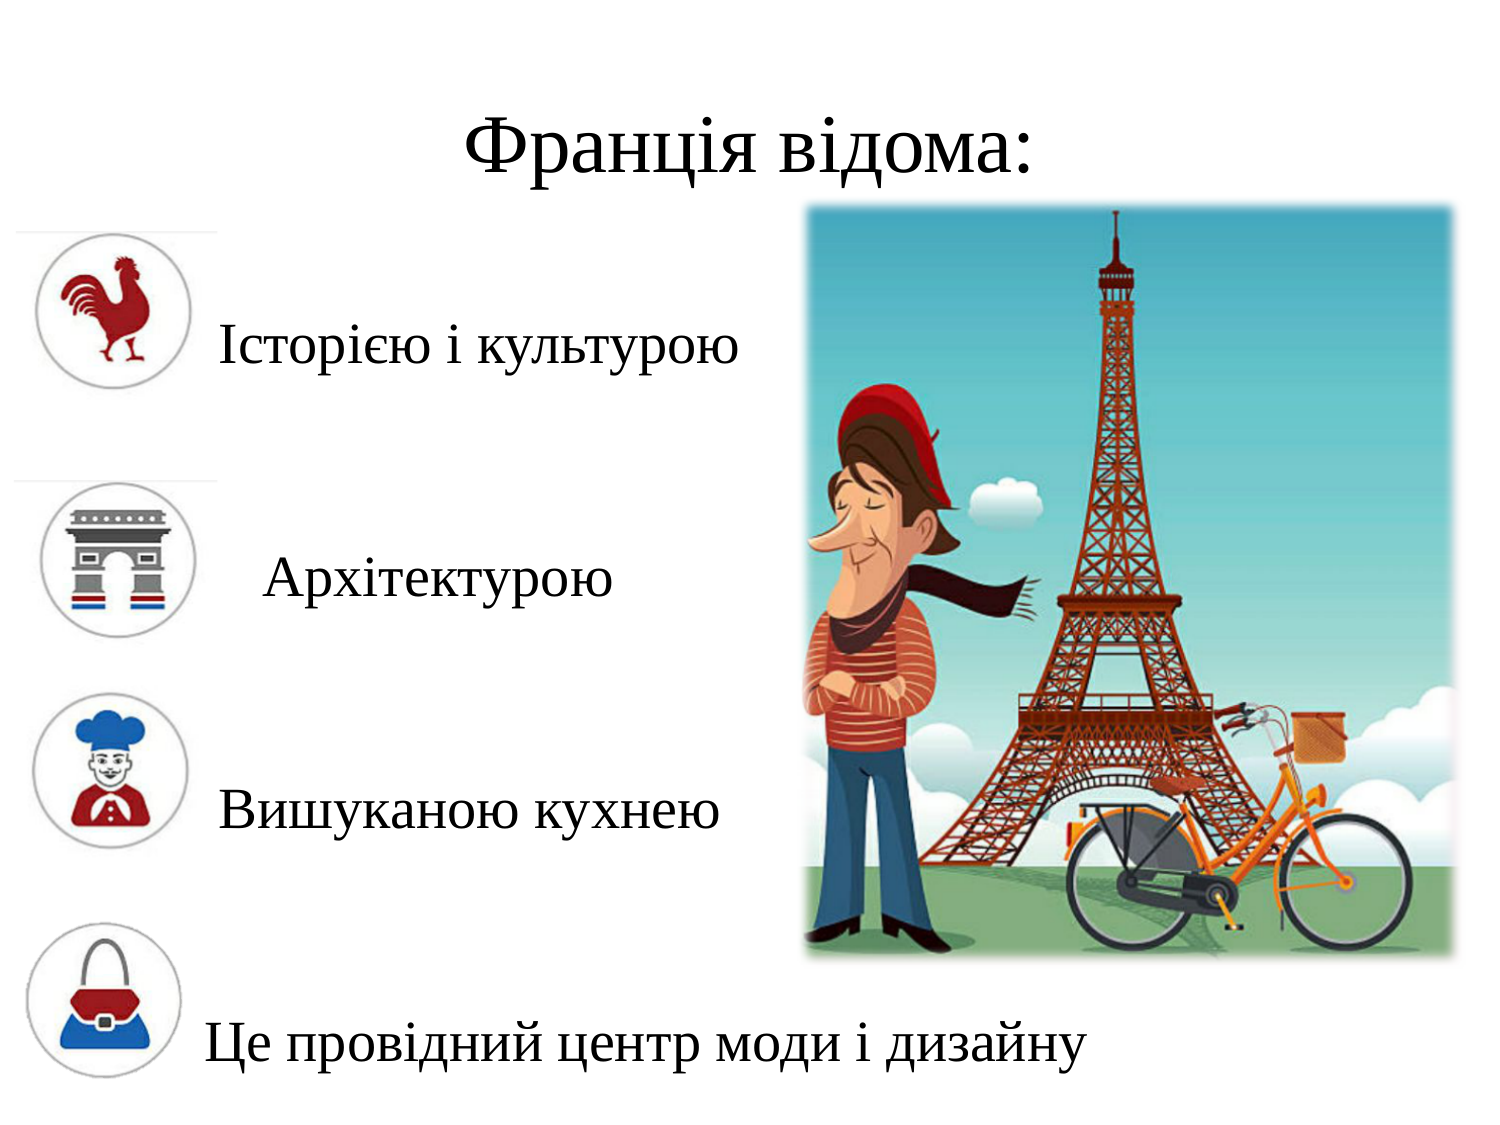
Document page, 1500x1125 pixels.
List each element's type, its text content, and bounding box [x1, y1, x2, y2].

picture [13, 479, 218, 664]
picture [796, 196, 1462, 965]
list Історією і культурою Архітектурою Вишуканою кухнею Це провідний центр моди і дизайну [75, 262, 1425, 1083]
picture [4, 920, 201, 1104]
picture [12, 668, 215, 882]
picture [15, 231, 218, 415]
title Франція відома: [75, 45, 1425, 233]
